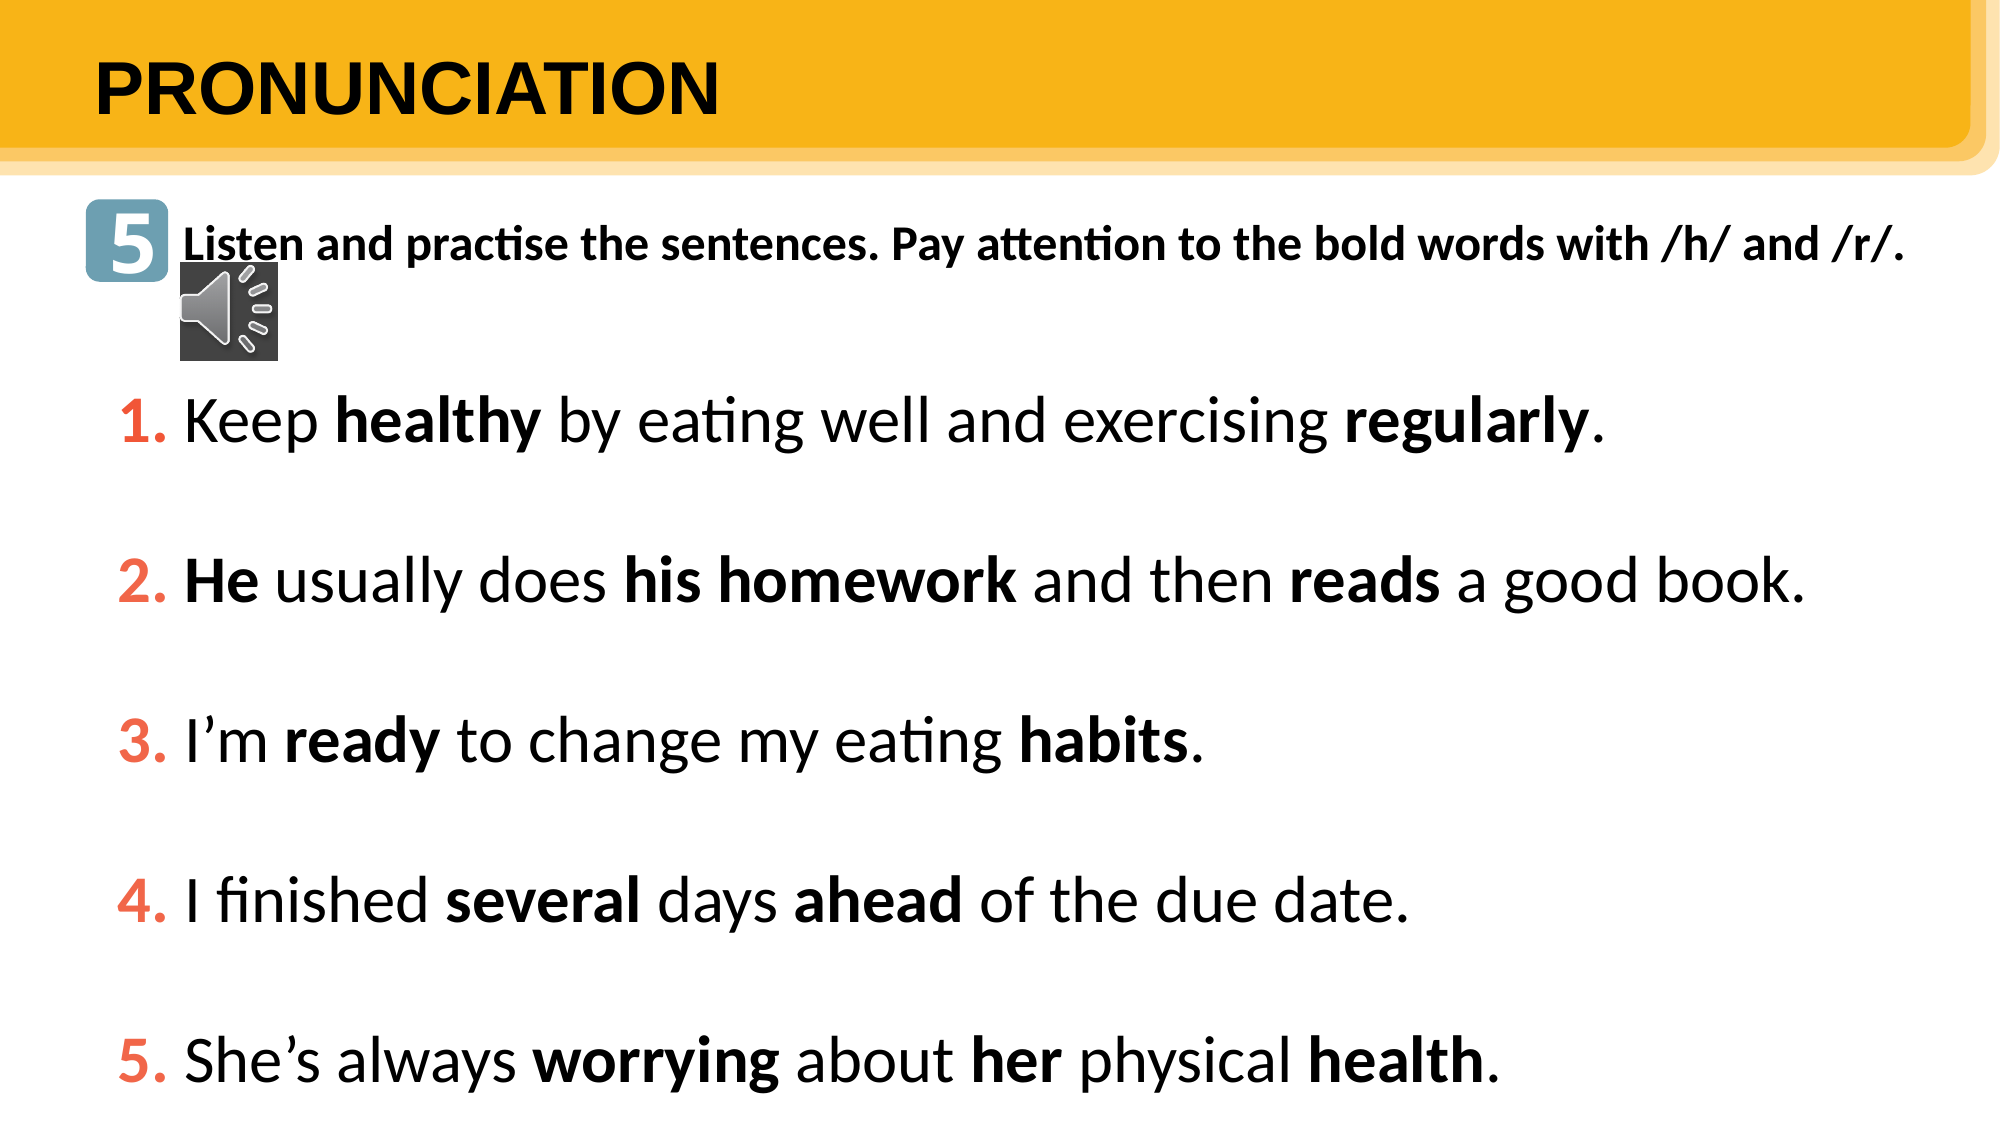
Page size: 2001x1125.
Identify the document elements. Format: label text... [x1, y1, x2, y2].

picture [178, 261, 279, 362]
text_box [0, 0, 2000, 176]
text_box 1. Keep healthy by eating well and exercising regularly. 2. He usually does his homework and then reads a good book. 3. I’m ready to change my eating habits. 4. I finished several days ahead of the due date. 5. She’s always worrying about her physical health. [103, 288, 1922, 1104]
text_box [160, 199, 170, 282]
text_box Listen and practise the sentences. Pay attention to the bold words with /h/ and /r/. [168, 203, 1943, 279]
text_box 5 [94, 182, 160, 298]
text_box [84, 199, 94, 282]
